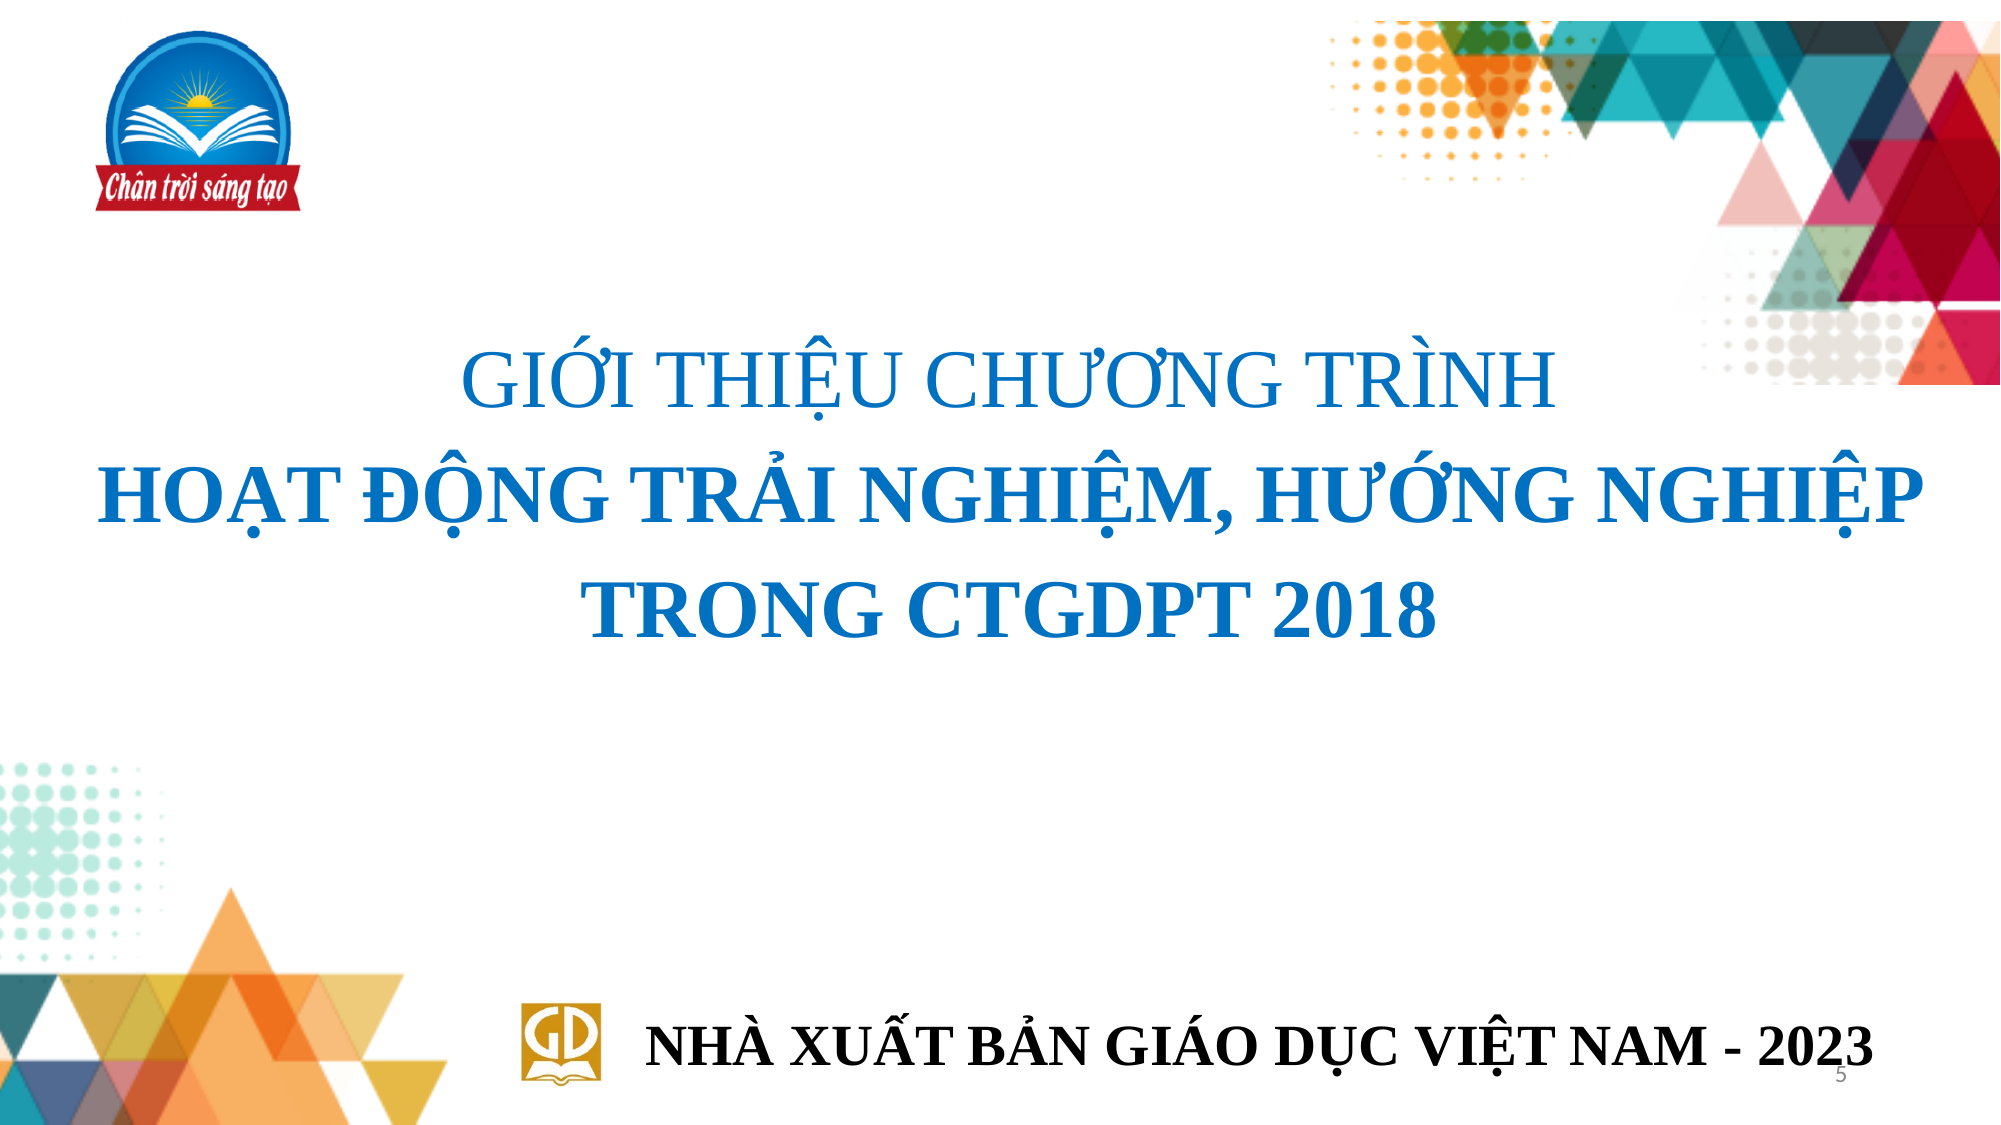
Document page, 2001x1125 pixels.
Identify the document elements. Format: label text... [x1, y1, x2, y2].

picture [1329, 21, 2000, 386]
picture [520, 1000, 603, 1087]
text_box NHÀ XUẤT BẢN GIÁO DỤC VIỆT NAM - 2023 [630, 999, 1905, 1085]
slide_number 5 [1412, 1042, 1863, 1103]
text_box GIỚI THIỆU CHƯƠNG TRÌNH HOẠT ĐỘNG TRẢI NGHIỆM, HƯỚNG NGHIỆP TRONG CTGDPT 2018 [75, 301, 1944, 662]
picture [0, 755, 459, 1125]
picture [74, 17, 320, 231]
